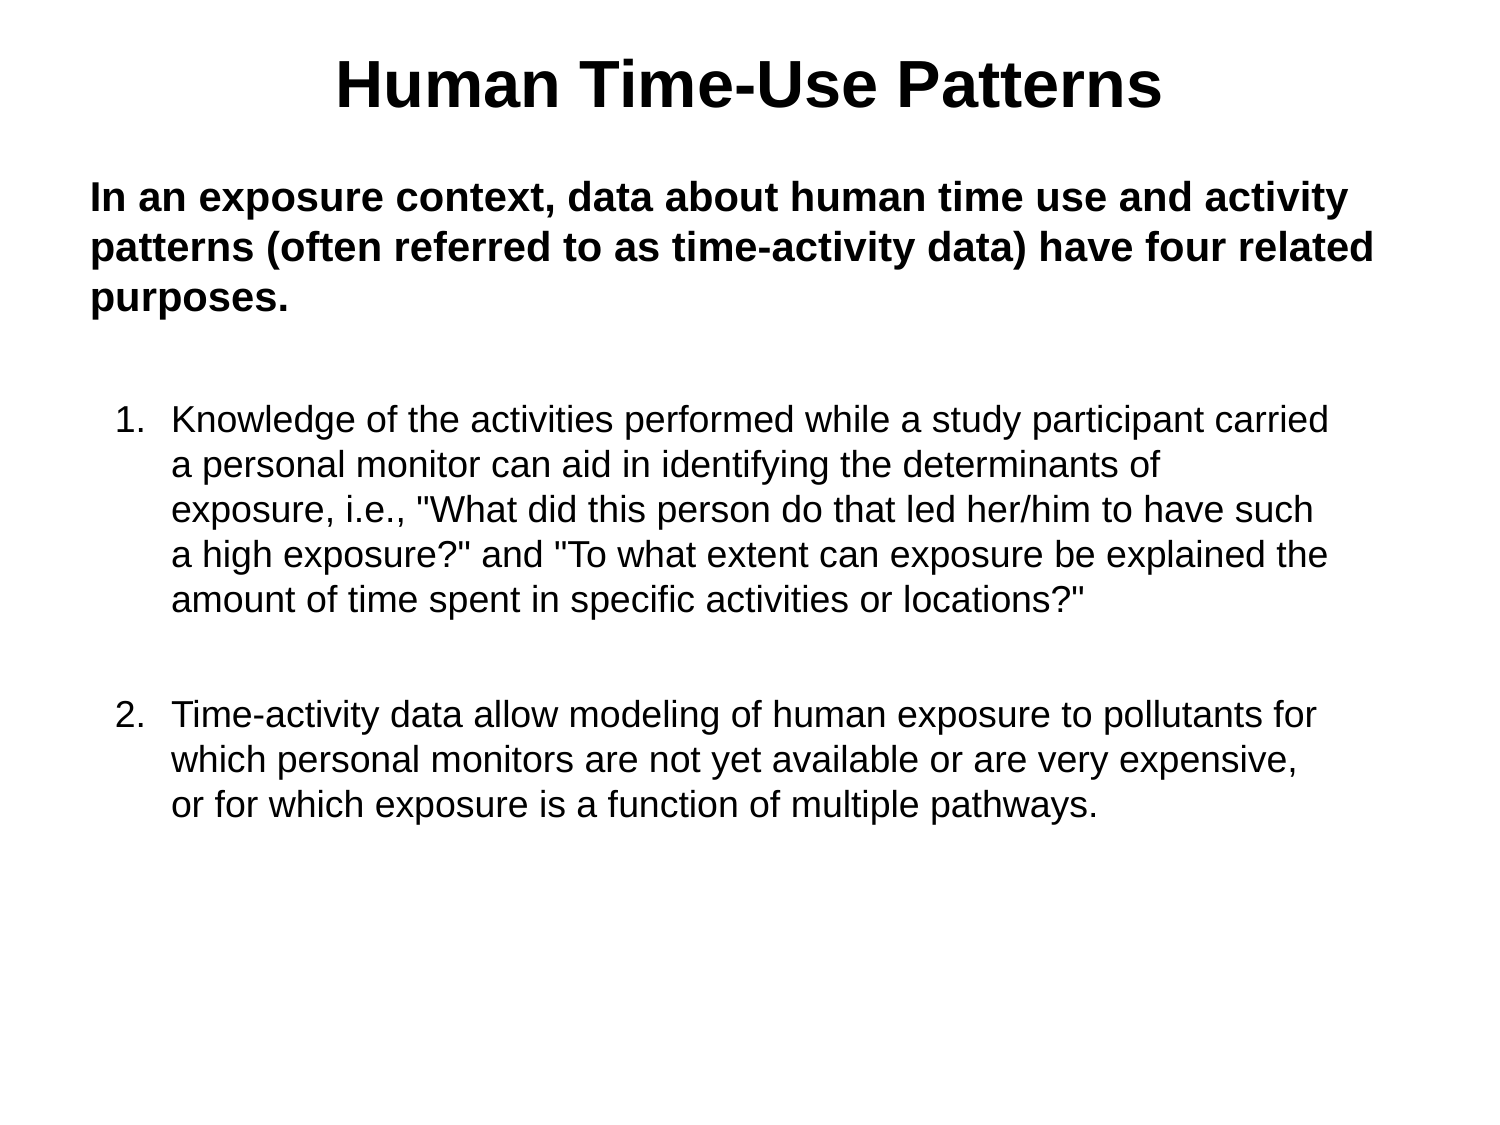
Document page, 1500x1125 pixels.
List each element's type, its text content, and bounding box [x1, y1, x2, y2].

text_box In an exposure context, data about human time use and activity patterns (often referred to as time-activity data) have four related purposes. [74, 162, 1413, 328]
title Human Time-Use Patterns [0, 0, 1500, 163]
text_box Knowledge of the activities performed while a study participant carried a personal monitor can aid in identifying the determinants of exposure, i.e., "What did this person do that led her/him to have such a high exposure?" and "To what extent can exposure be explained the amount of time spent in specific activities or locations?" Time-activity data allow modeling of human exposure to pollutants for which personal monitors are not yet available or are very expensive, or for which exposure is a function of multiple pathways. [99, 387, 1350, 948]
